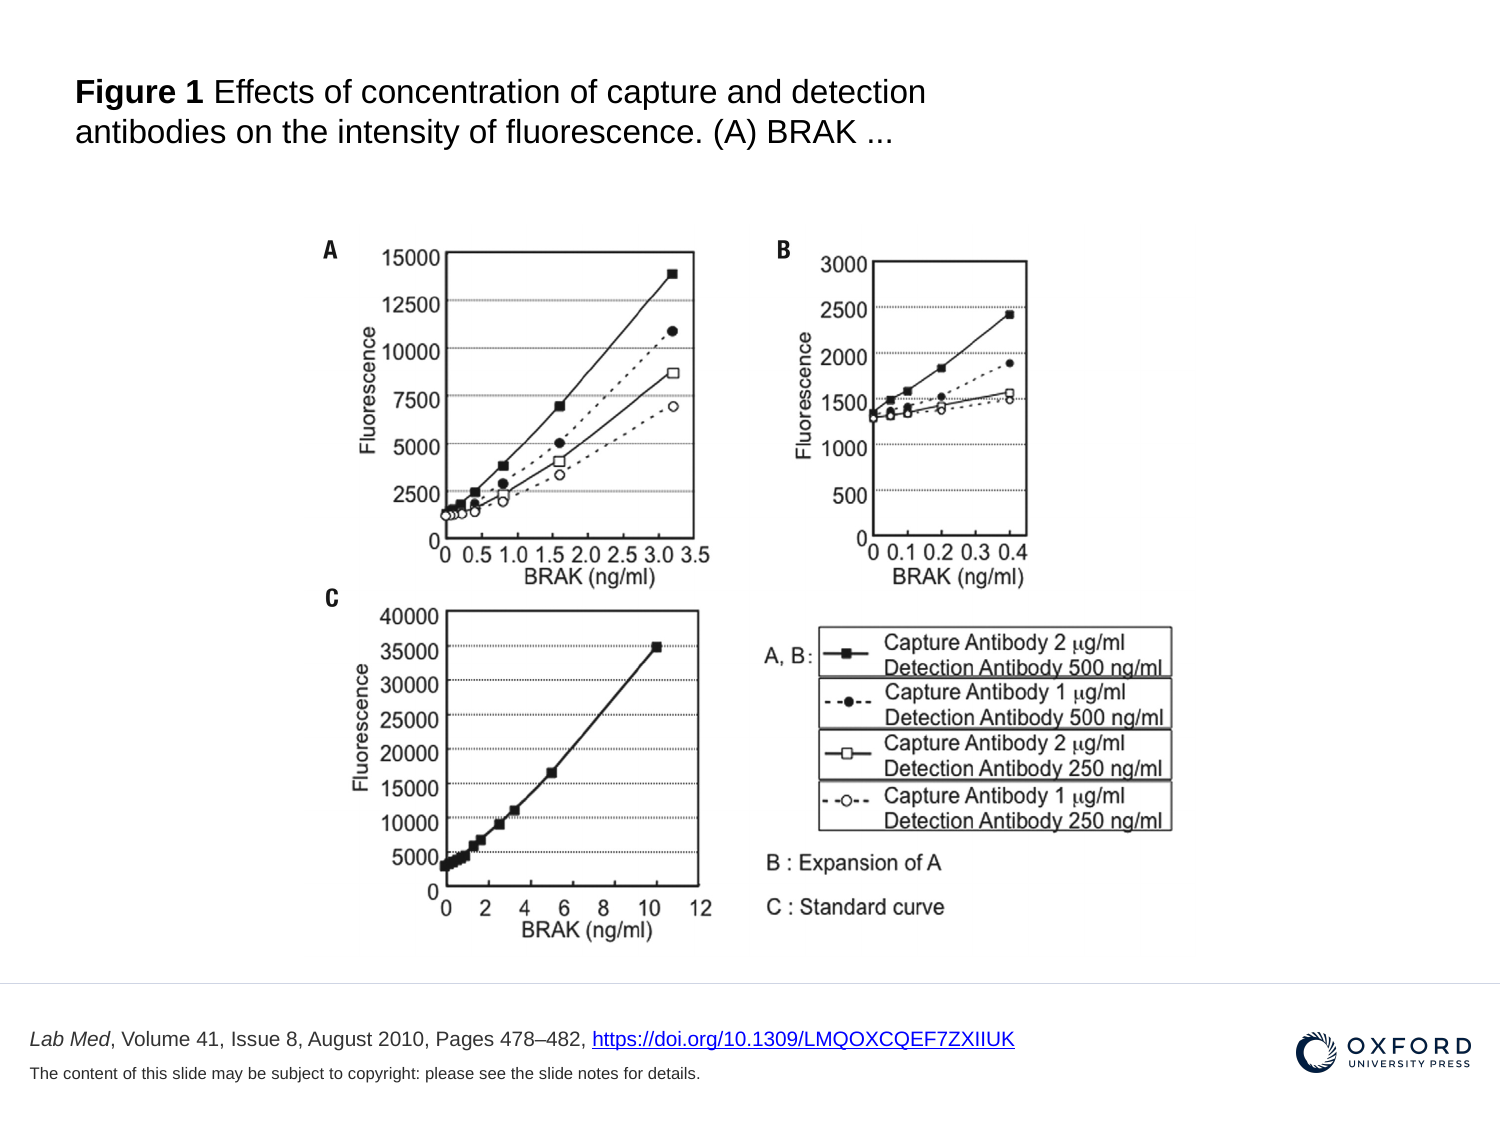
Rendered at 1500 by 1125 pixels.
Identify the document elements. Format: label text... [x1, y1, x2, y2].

title Figure 1 Effects of concentration of capture and detection antibodies on the intensity of fluorescence. (A) BRAK ... [75, 69, 1078, 171]
picture [1296, 1032, 1471, 1073]
picture [304, 224, 1196, 957]
footer Lab Med, Volume 41, Issue 8, August 2010, Pages 478–482, https://doi.org/10.1309/LMQOXCQEF7ZXIIUK The content of this slide may be subject to copyright: please see the slide notes for details. [0, 983, 1260, 1125]
